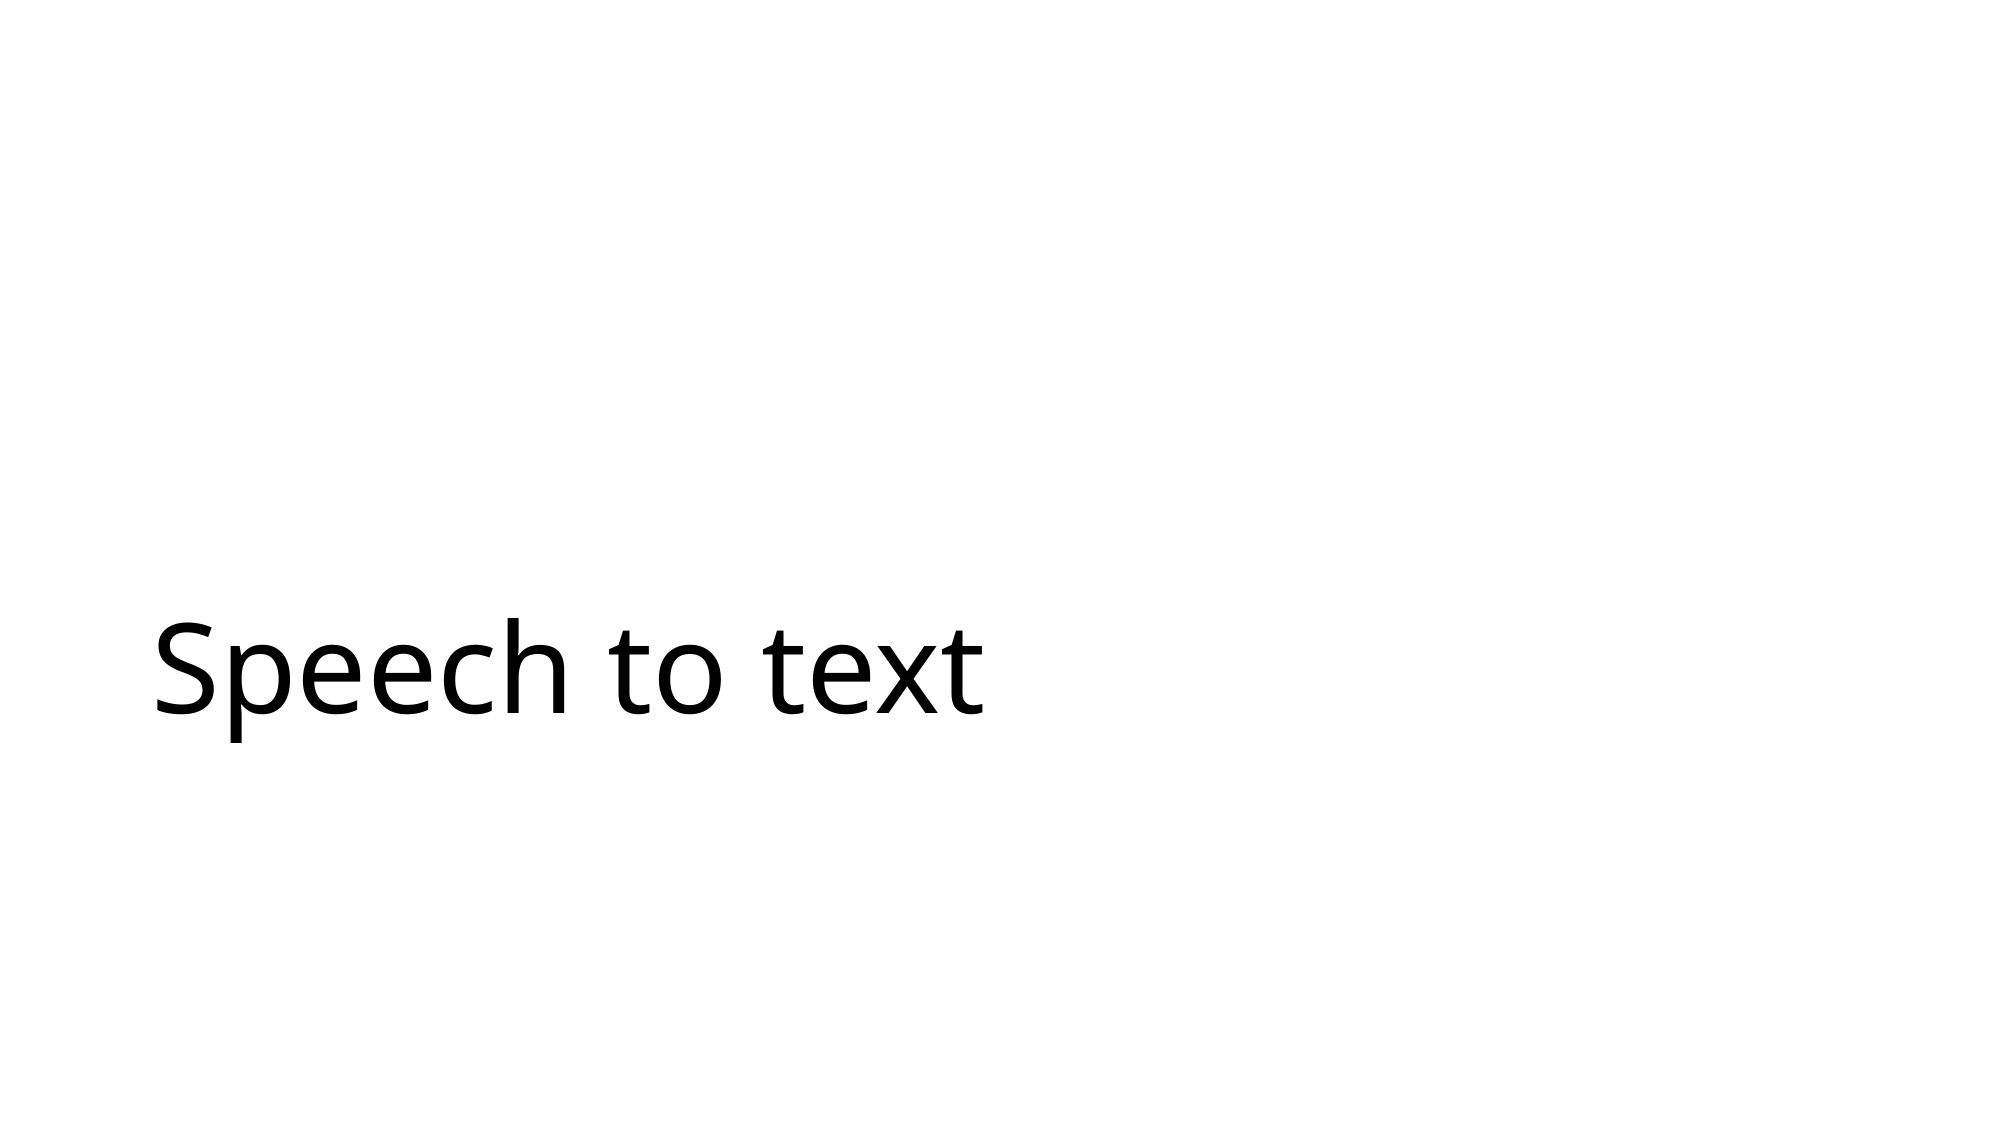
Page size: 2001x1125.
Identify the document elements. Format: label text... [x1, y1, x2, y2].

title Speech to text [136, 280, 1862, 749]
